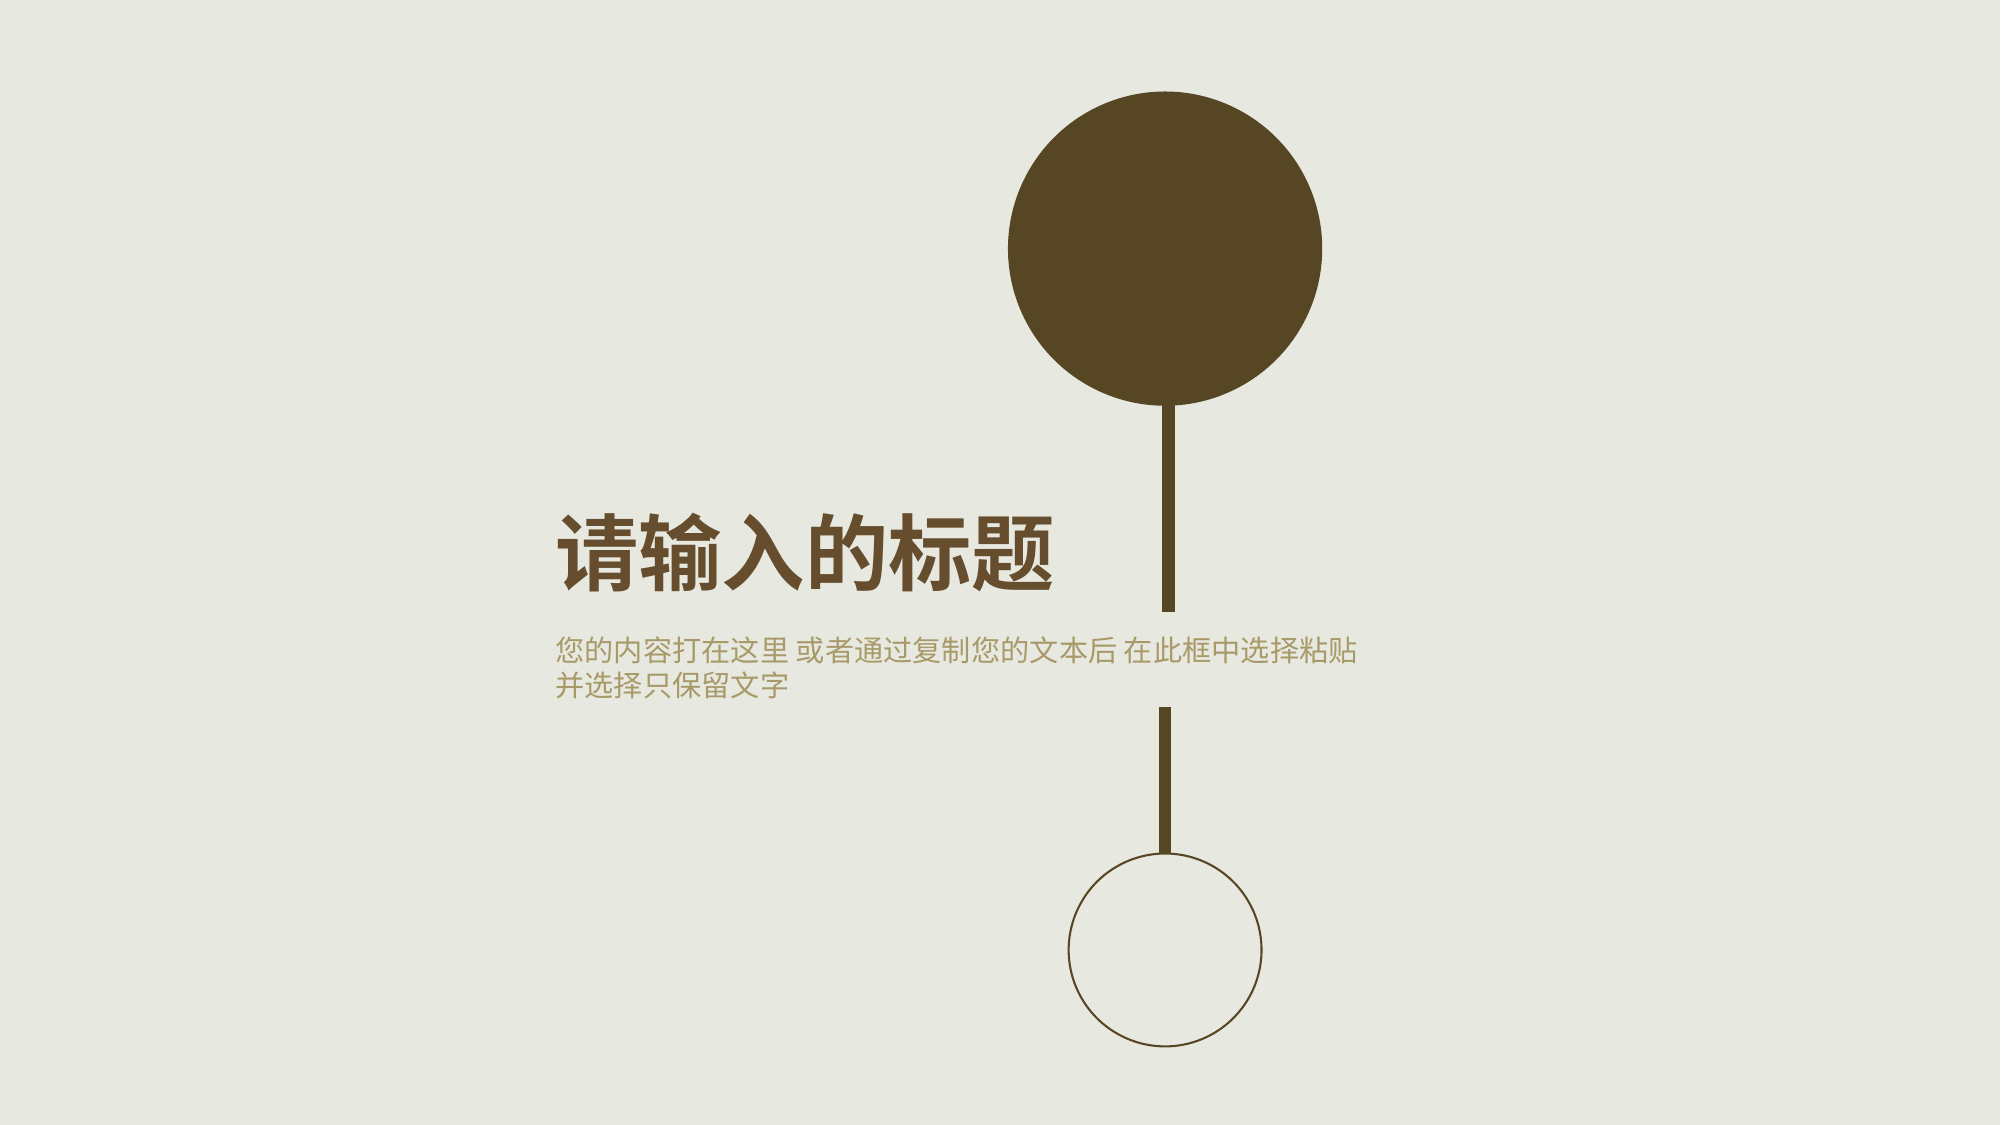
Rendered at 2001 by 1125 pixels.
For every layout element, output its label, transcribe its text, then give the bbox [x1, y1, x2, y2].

text_box [1006, 90, 1324, 407]
text_box 您的内容打在这里 或者通过复制您的文本后 在此框中选择粘贴 并选择只保留文字 [540, 625, 1398, 710]
text_box [1067, 852, 1263, 1048]
text_box 请输入的标题 [540, 494, 1110, 609]
